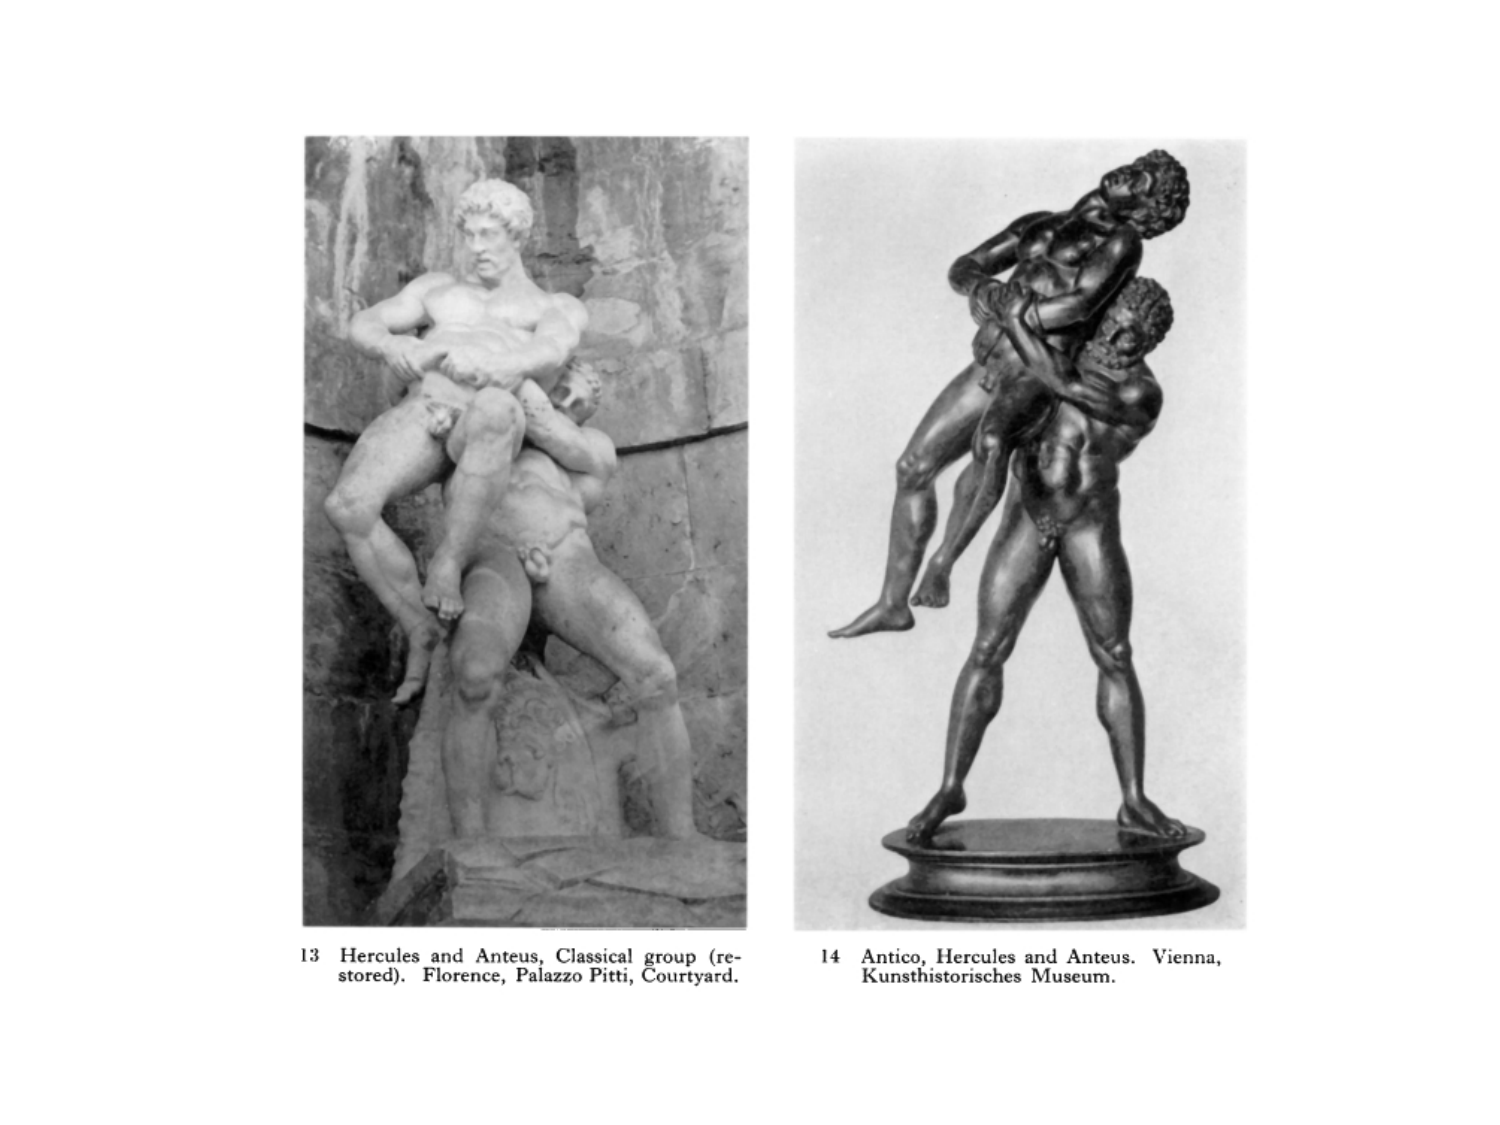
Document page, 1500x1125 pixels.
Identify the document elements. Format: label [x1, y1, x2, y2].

picture [287, 124, 1260, 1026]
